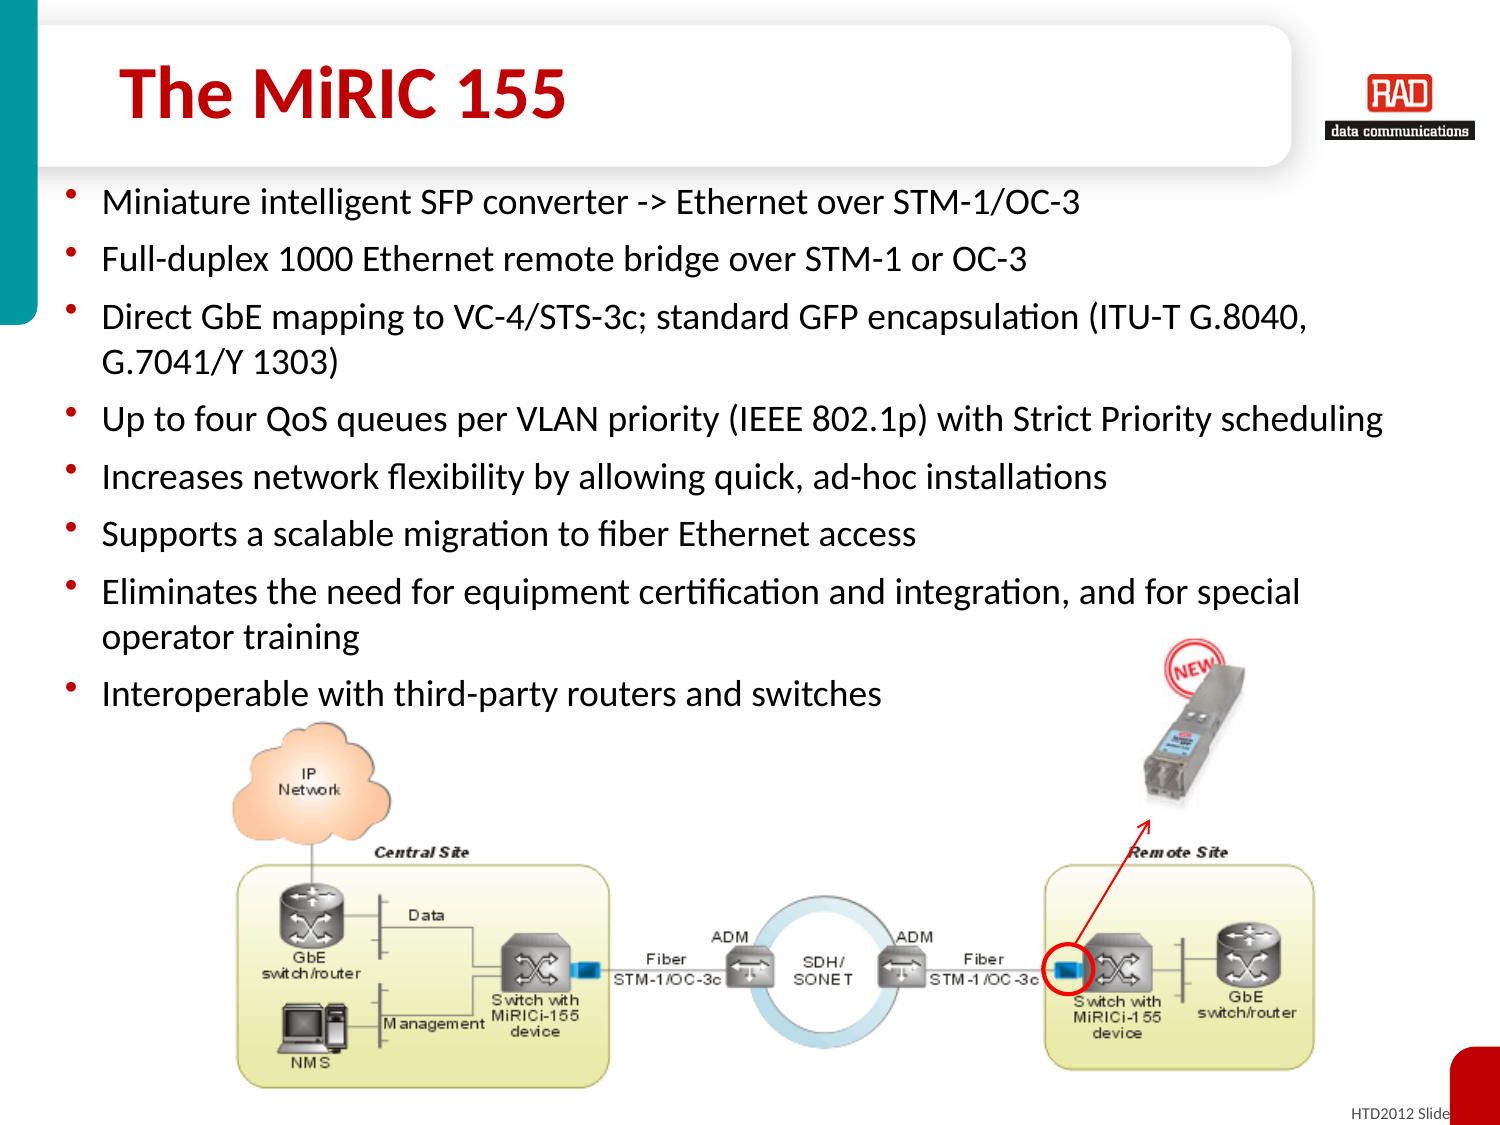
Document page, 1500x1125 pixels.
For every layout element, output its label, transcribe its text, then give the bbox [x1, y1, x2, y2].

title The MiRIC 155 [104, 43, 1215, 149]
picture [1325, 74, 1475, 140]
picture [224, 627, 1322, 1095]
list Miniature intelligent SFP converter -> Ethernet over STM-1/OC-3 Full-duplex 1000 Ethernet remote bridge over STM-1 or OC-3 Direct GbE mapping to VC-4/STS-3c; standard GFP encapsulation (ITU-T G.8040, G.7041/Y 1303) Up to four QoS queues per VLAN priority (IEEE 802.1p) with Strict Priority scheduling Increases network flexibility by allowing quick, ad-hoc installations Supports a scalable migration to fiber Ethernet access Eliminates the need for equipment certification and integration, and for special operator training Interoperable with third-party routers and switches [50, 169, 1428, 607]
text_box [1043, 818, 1151, 995]
